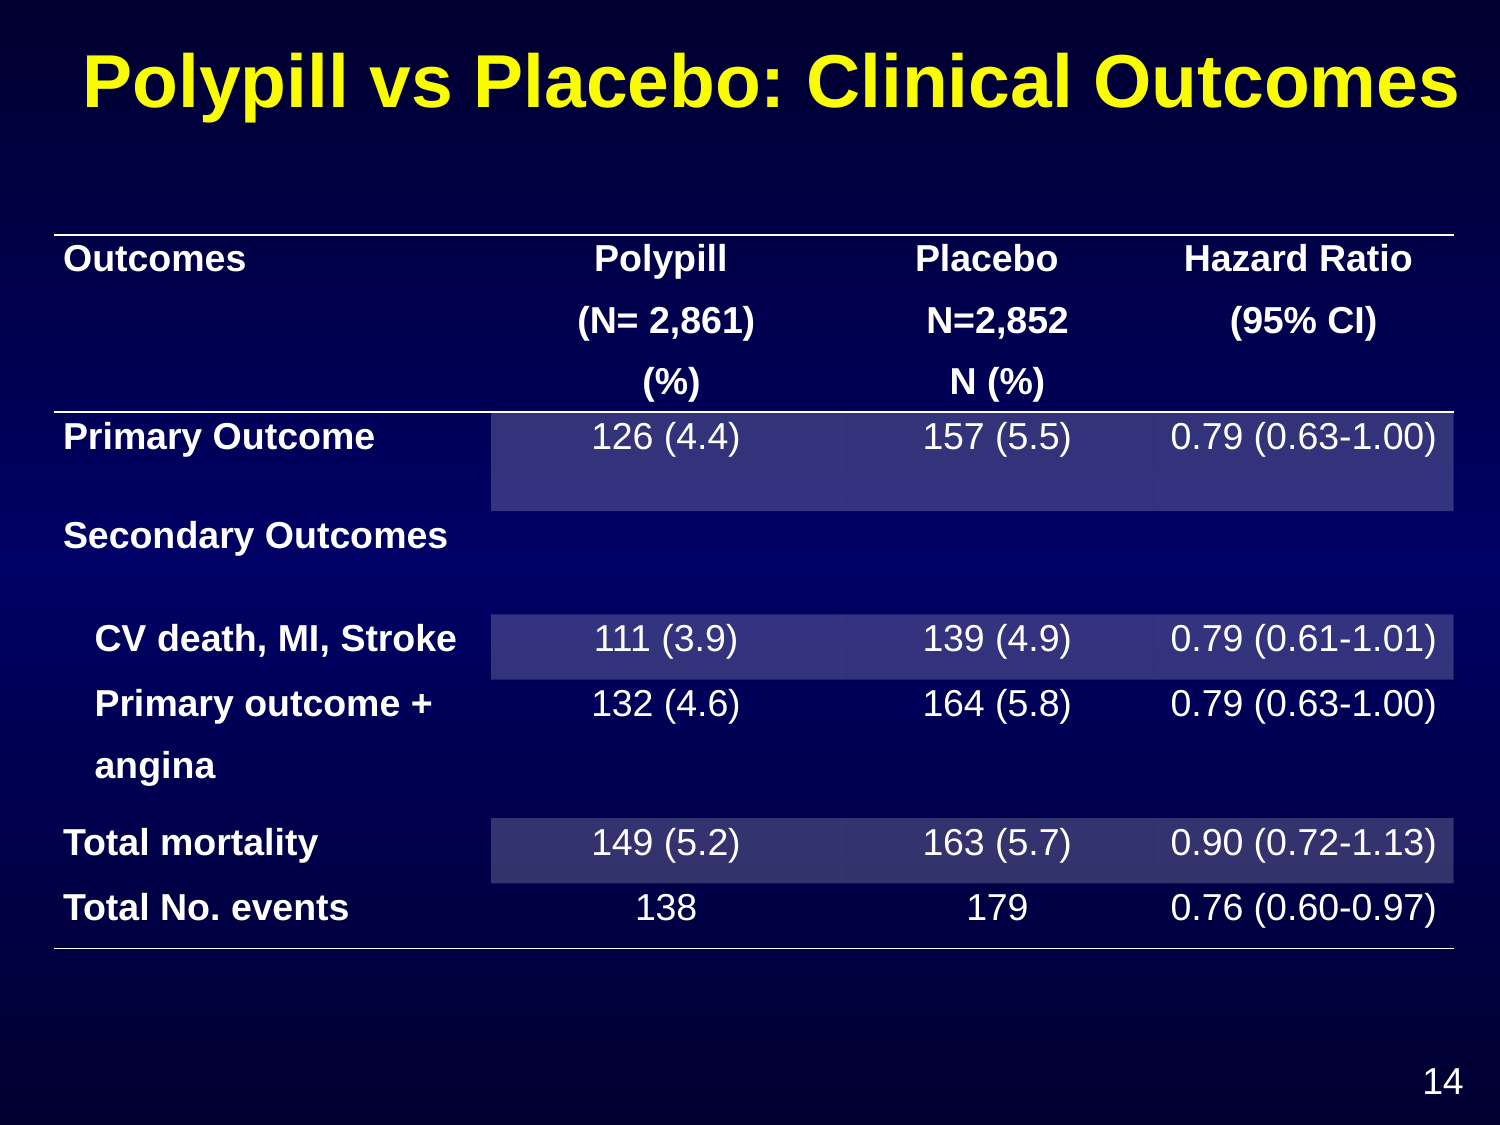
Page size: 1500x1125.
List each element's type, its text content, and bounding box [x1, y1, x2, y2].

table_cell 0.79 (0.63-1.00) [1154, 413, 1454, 511]
text_box 14 [1407, 1049, 1500, 1113]
table_cell 126 (4.4) [491, 413, 841, 511]
table_header Hazard Ratio (95% CI) [1154, 236, 1454, 411]
table_cell Secondary Outcomes [54, 511, 491, 614]
table_cell CV death, MI, Stroke [54, 614, 491, 680]
table_cell 139 (4.9) [841, 614, 1154, 680]
table_cell 164 (5.8) [841, 680, 1154, 818]
table_cell 111 (3.9) [491, 614, 841, 680]
table_cell 157 (5.5) [841, 413, 1154, 511]
table_header Placebo N=2,852 N (%) [841, 236, 1154, 411]
table_cell [841, 511, 1154, 614]
table_cell 0.90 (0.72-1.13) [1154, 818, 1454, 883]
table_cell [1154, 511, 1454, 614]
table_cell 0.79 (0.63-1.00) [1154, 680, 1454, 818]
table_cell 179 [841, 883, 1154, 948]
table_cell Primary outcome + angina [54, 680, 491, 818]
table_cell 163 (5.7) [841, 818, 1154, 883]
table_cell Total mortality [54, 818, 491, 883]
table_cell [491, 511, 841, 614]
table_cell 0.76 (0.60-0.97) [1154, 883, 1454, 948]
table_cell 149 (5.2) [491, 818, 841, 883]
table_cell Primary Outcome [54, 413, 491, 511]
table_cell 132 (4.6) [491, 680, 841, 818]
table_header Outcomes [54, 236, 491, 411]
table_cell Total No. events [54, 883, 491, 948]
text_box Polypill vs Placebo: Clinical Outcomes [68, 24, 1477, 130]
table_header Polypill (N= 2,861) (%) [491, 236, 841, 411]
table_cell 0.79 (0.61-1.01) [1154, 614, 1454, 680]
table_cell 138 [491, 883, 841, 948]
